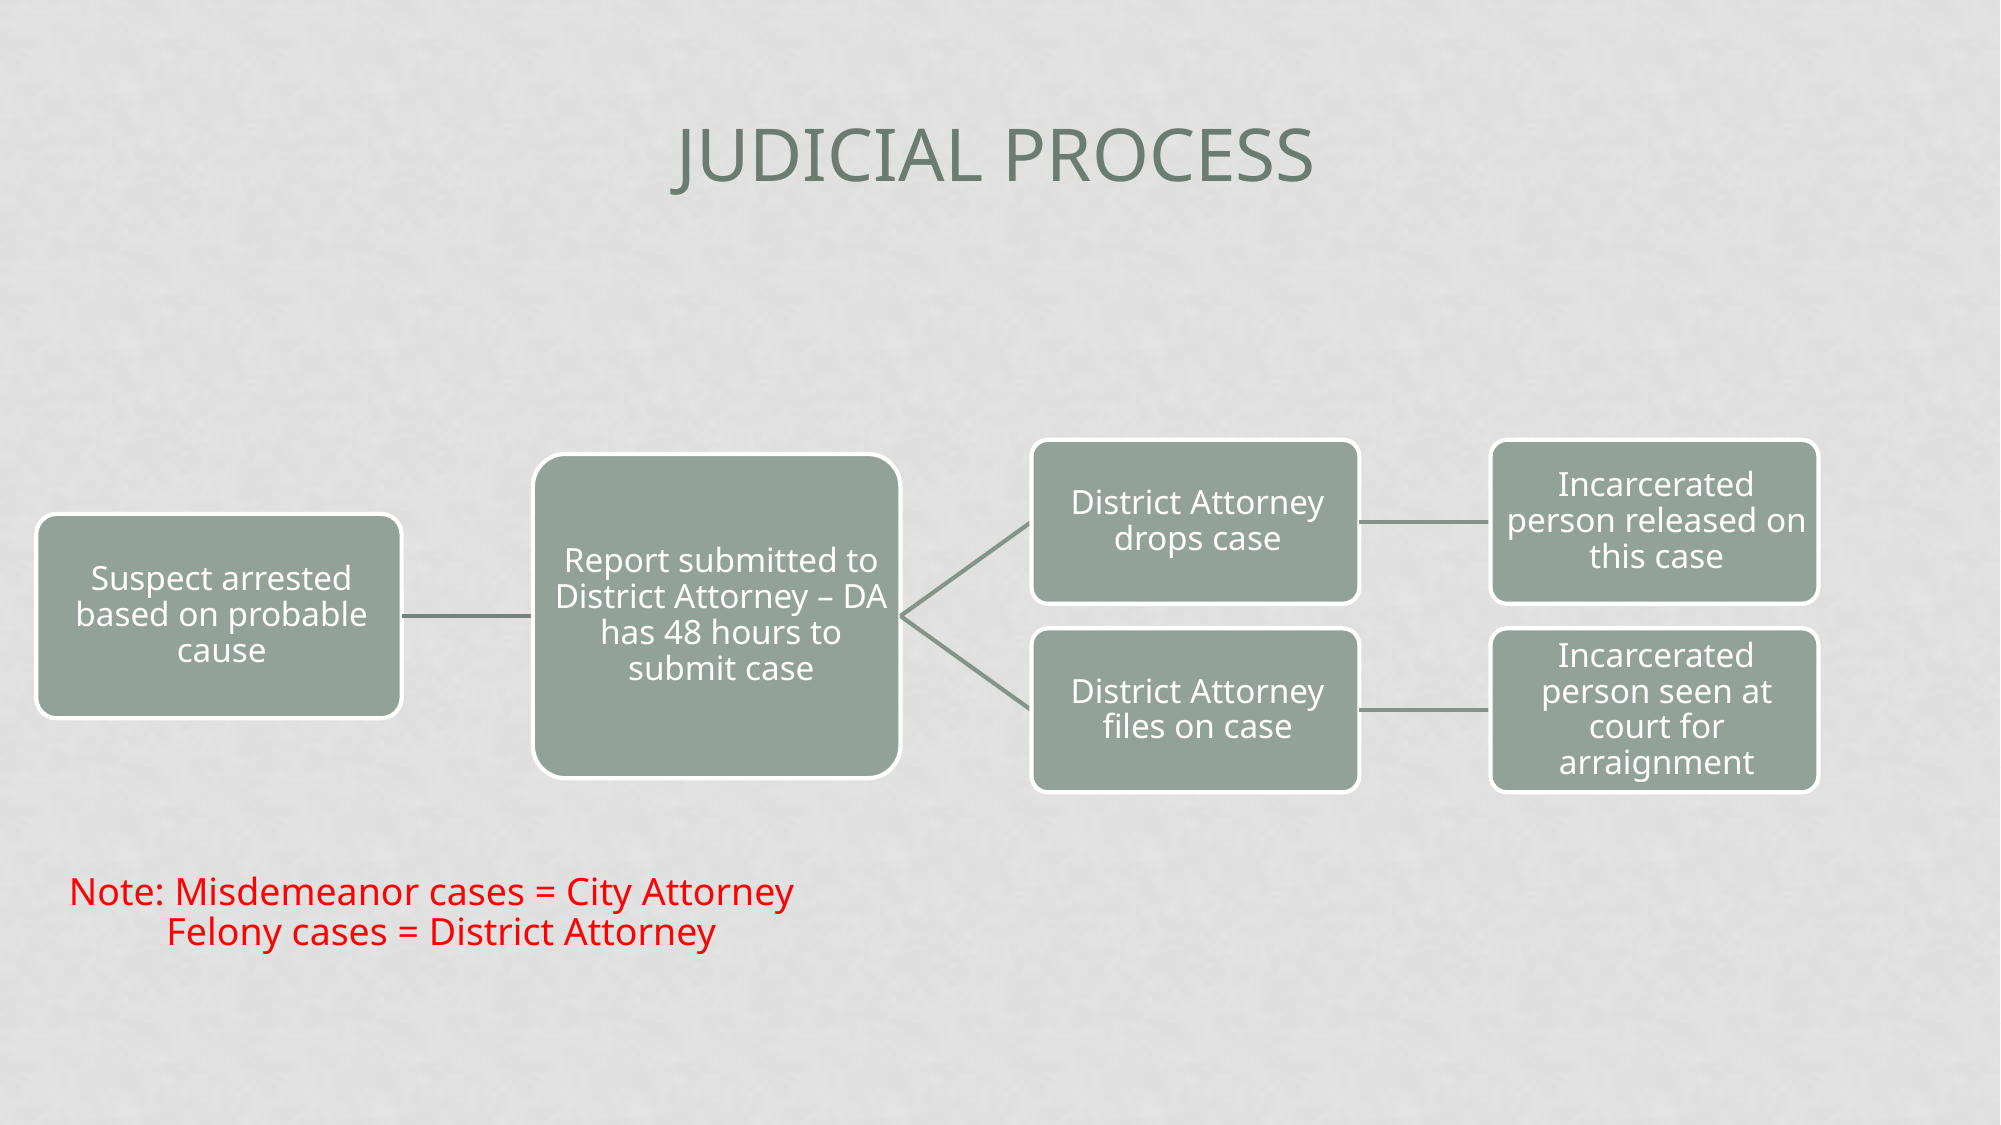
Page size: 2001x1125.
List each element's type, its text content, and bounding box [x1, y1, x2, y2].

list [35, 219, 1819, 1013]
title Judicial Process [93, 66, 1900, 238]
